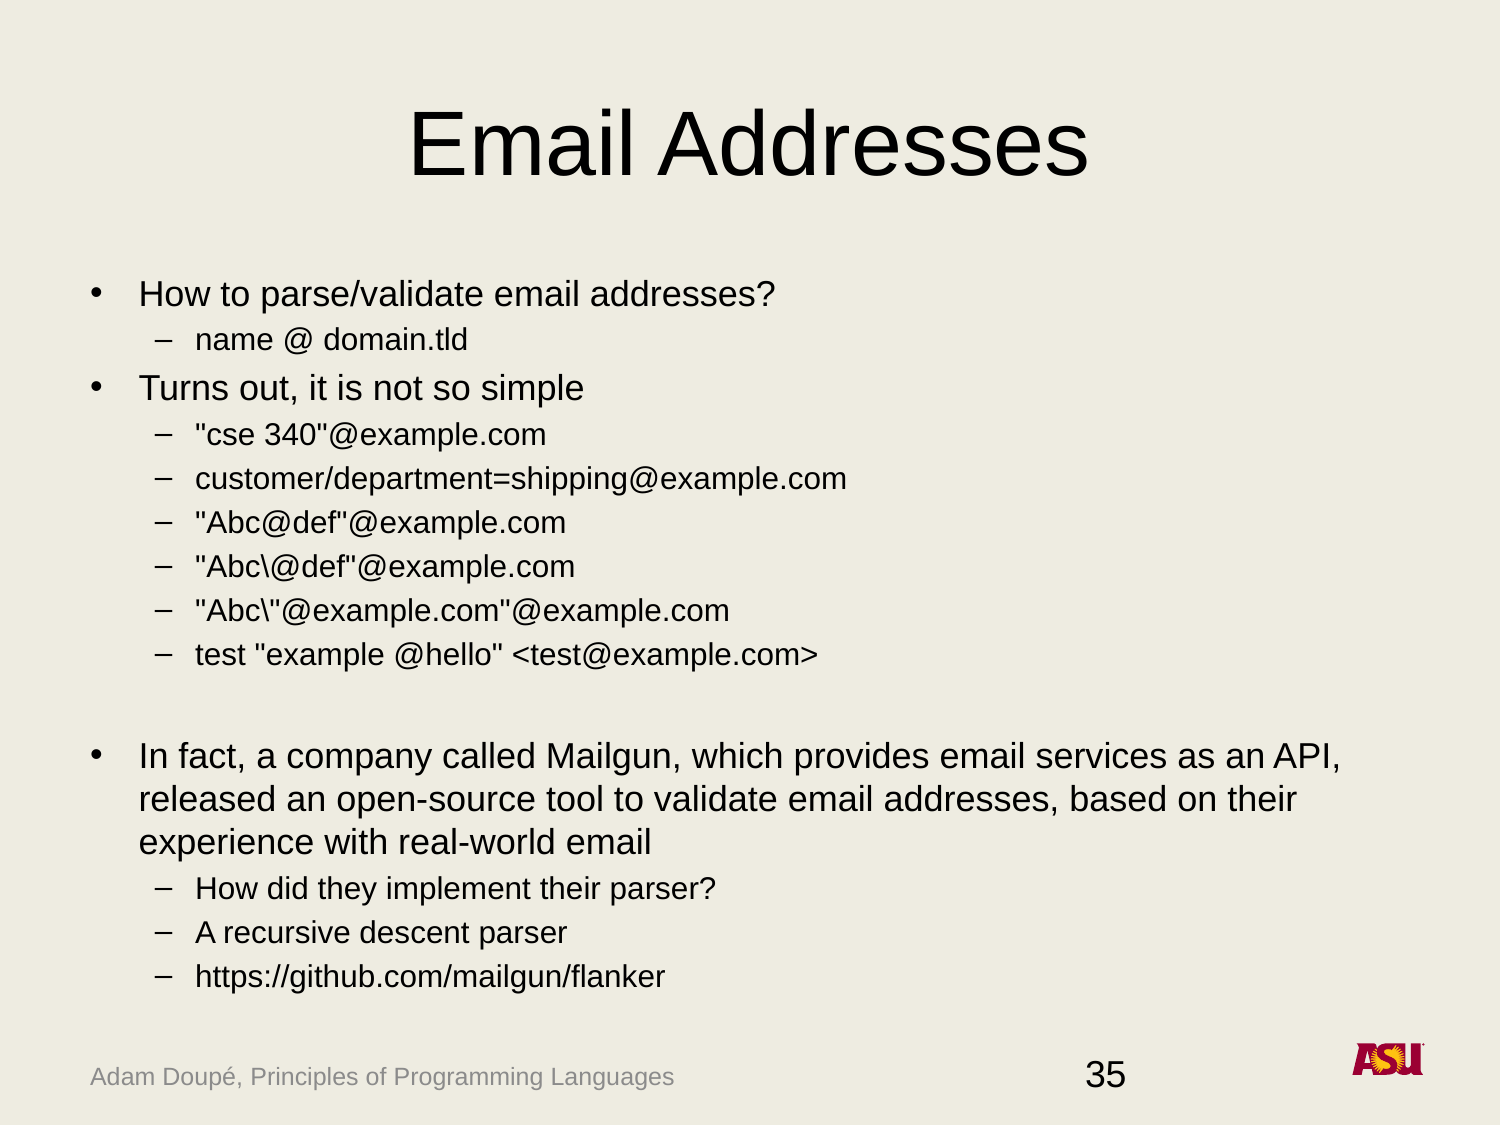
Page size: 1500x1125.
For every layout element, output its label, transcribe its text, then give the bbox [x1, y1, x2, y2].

list How to parse/validate email addresses? name @ domain.tld Turns out, it is not so simple "cse 340"@example.com customer/department=shipping@example.com "Abc@def"@example.com "Abc\@def"@example.com "Abc\"@example.com"@example.com test "example @hello" <test@example.com> In fact, a company called Mailgun, which provides email services as an API, released an open-source tool to validate email addresses, based on their experience with real-world email How did they implement their parser? A recursive descent parser https://github.com/mailgun/flanker [75, 262, 1425, 1005]
title Email Addresses [75, 45, 1425, 233]
slide_number 35 [1070, 1042, 1421, 1103]
